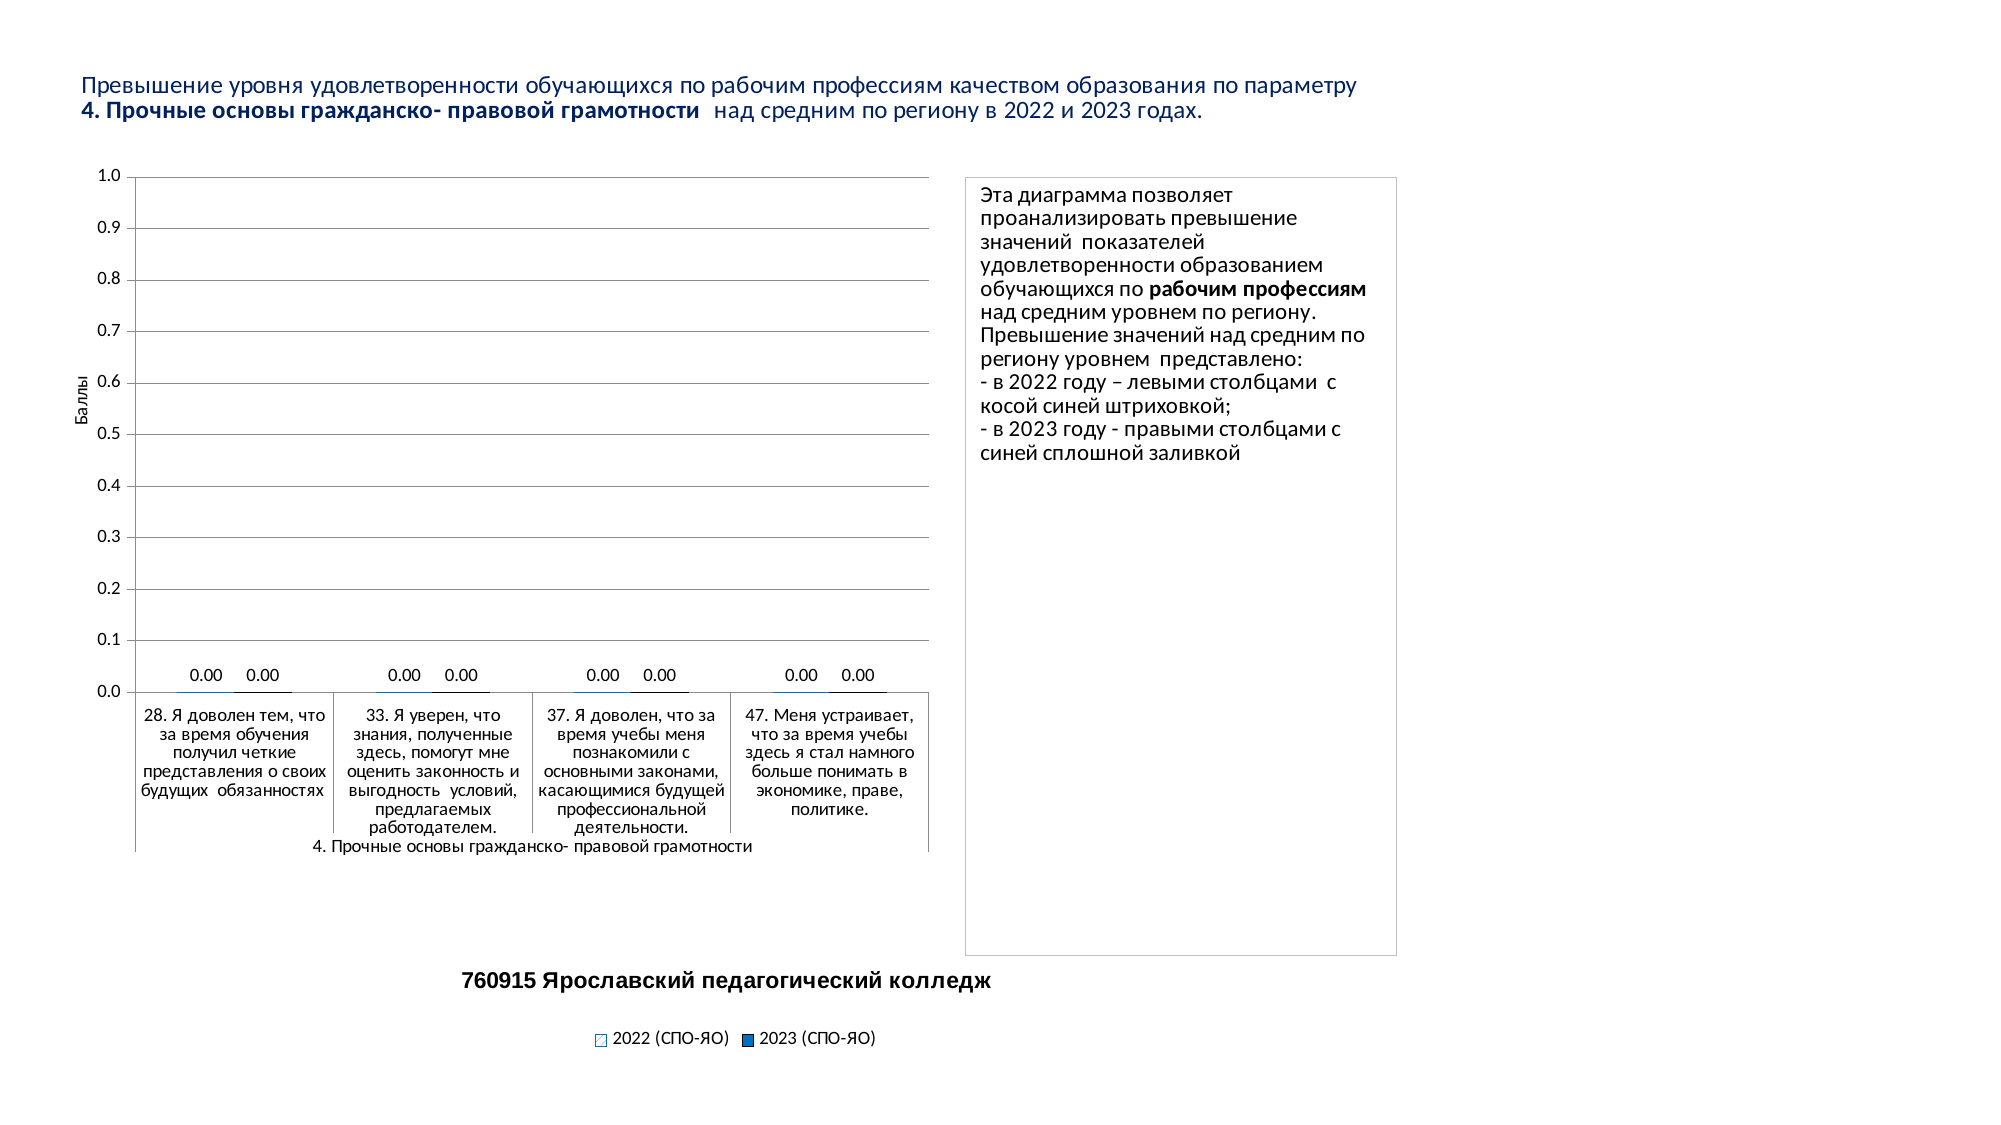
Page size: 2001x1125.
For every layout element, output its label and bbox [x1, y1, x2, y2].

chart [59, 58, 1414, 1056]
